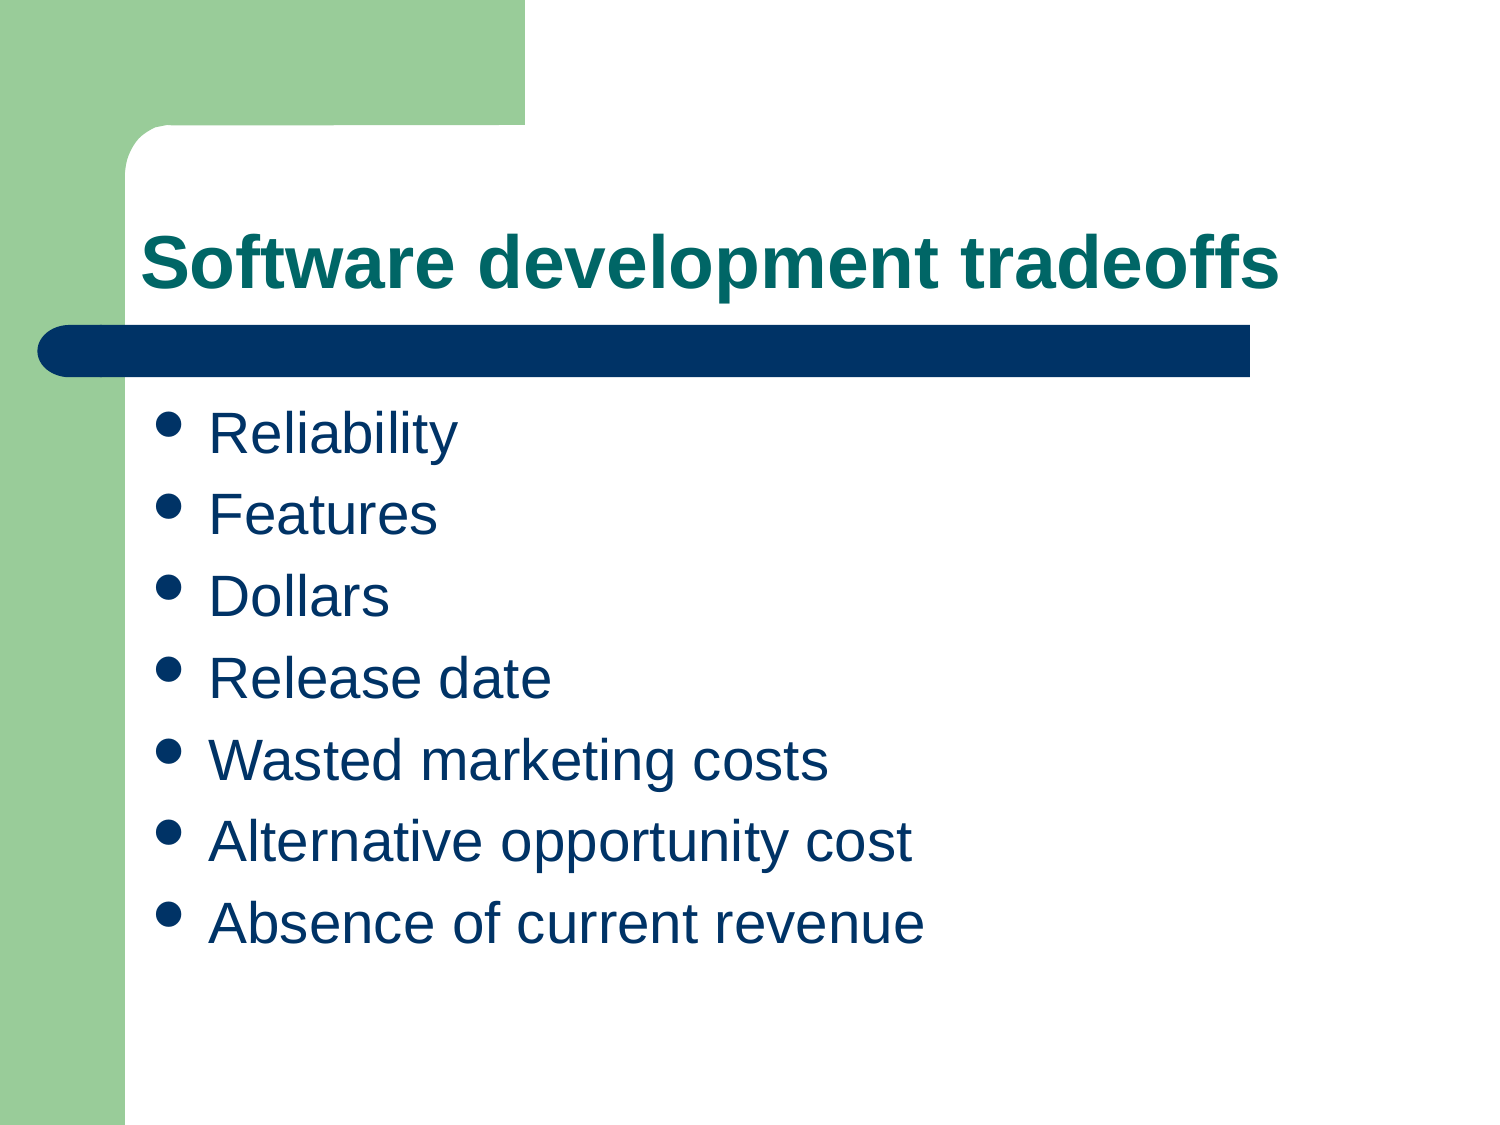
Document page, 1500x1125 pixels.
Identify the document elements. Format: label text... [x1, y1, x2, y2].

list Reliability Features Dollars Release date Wasted marketing costs Alternative opportunity cost Absence of current revenue [137, 387, 1400, 999]
title Software development tradeoffs [124, 124, 1426, 313]
